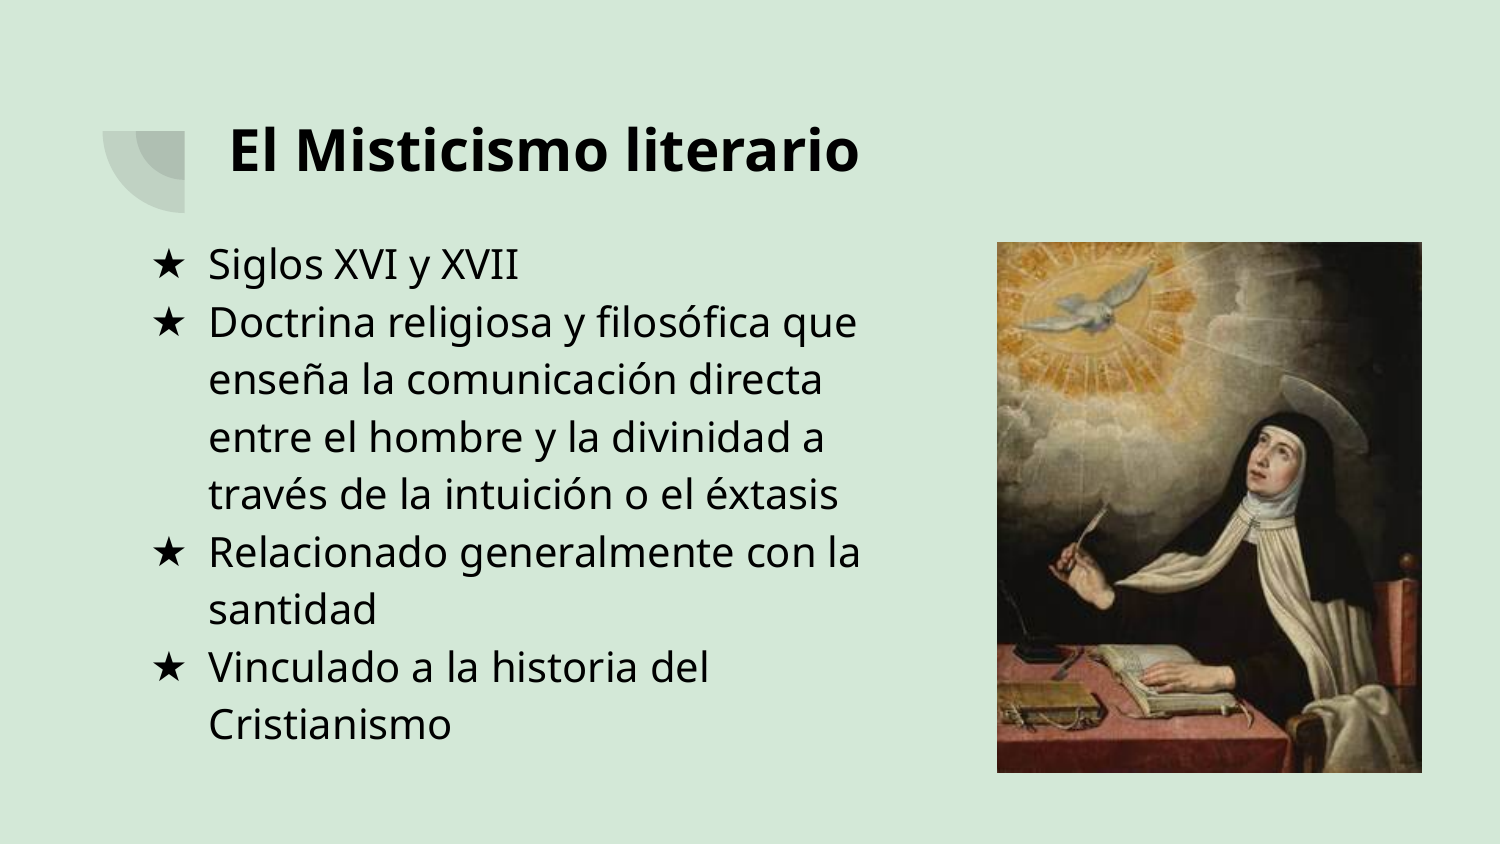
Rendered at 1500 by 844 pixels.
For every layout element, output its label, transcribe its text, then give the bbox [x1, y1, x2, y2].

picture [997, 242, 1422, 773]
title El Misticismo literario [213, 98, 1368, 263]
list Siglos XVI y XVII Doctrina religiosa y filosófica que enseña la comunicación directa entre el hombre y la divinidad a través de la intuición o el éxtasis Relacionado generalmente con la santidad Vinculado a la historia del Cristianismo [118, 215, 945, 718]
